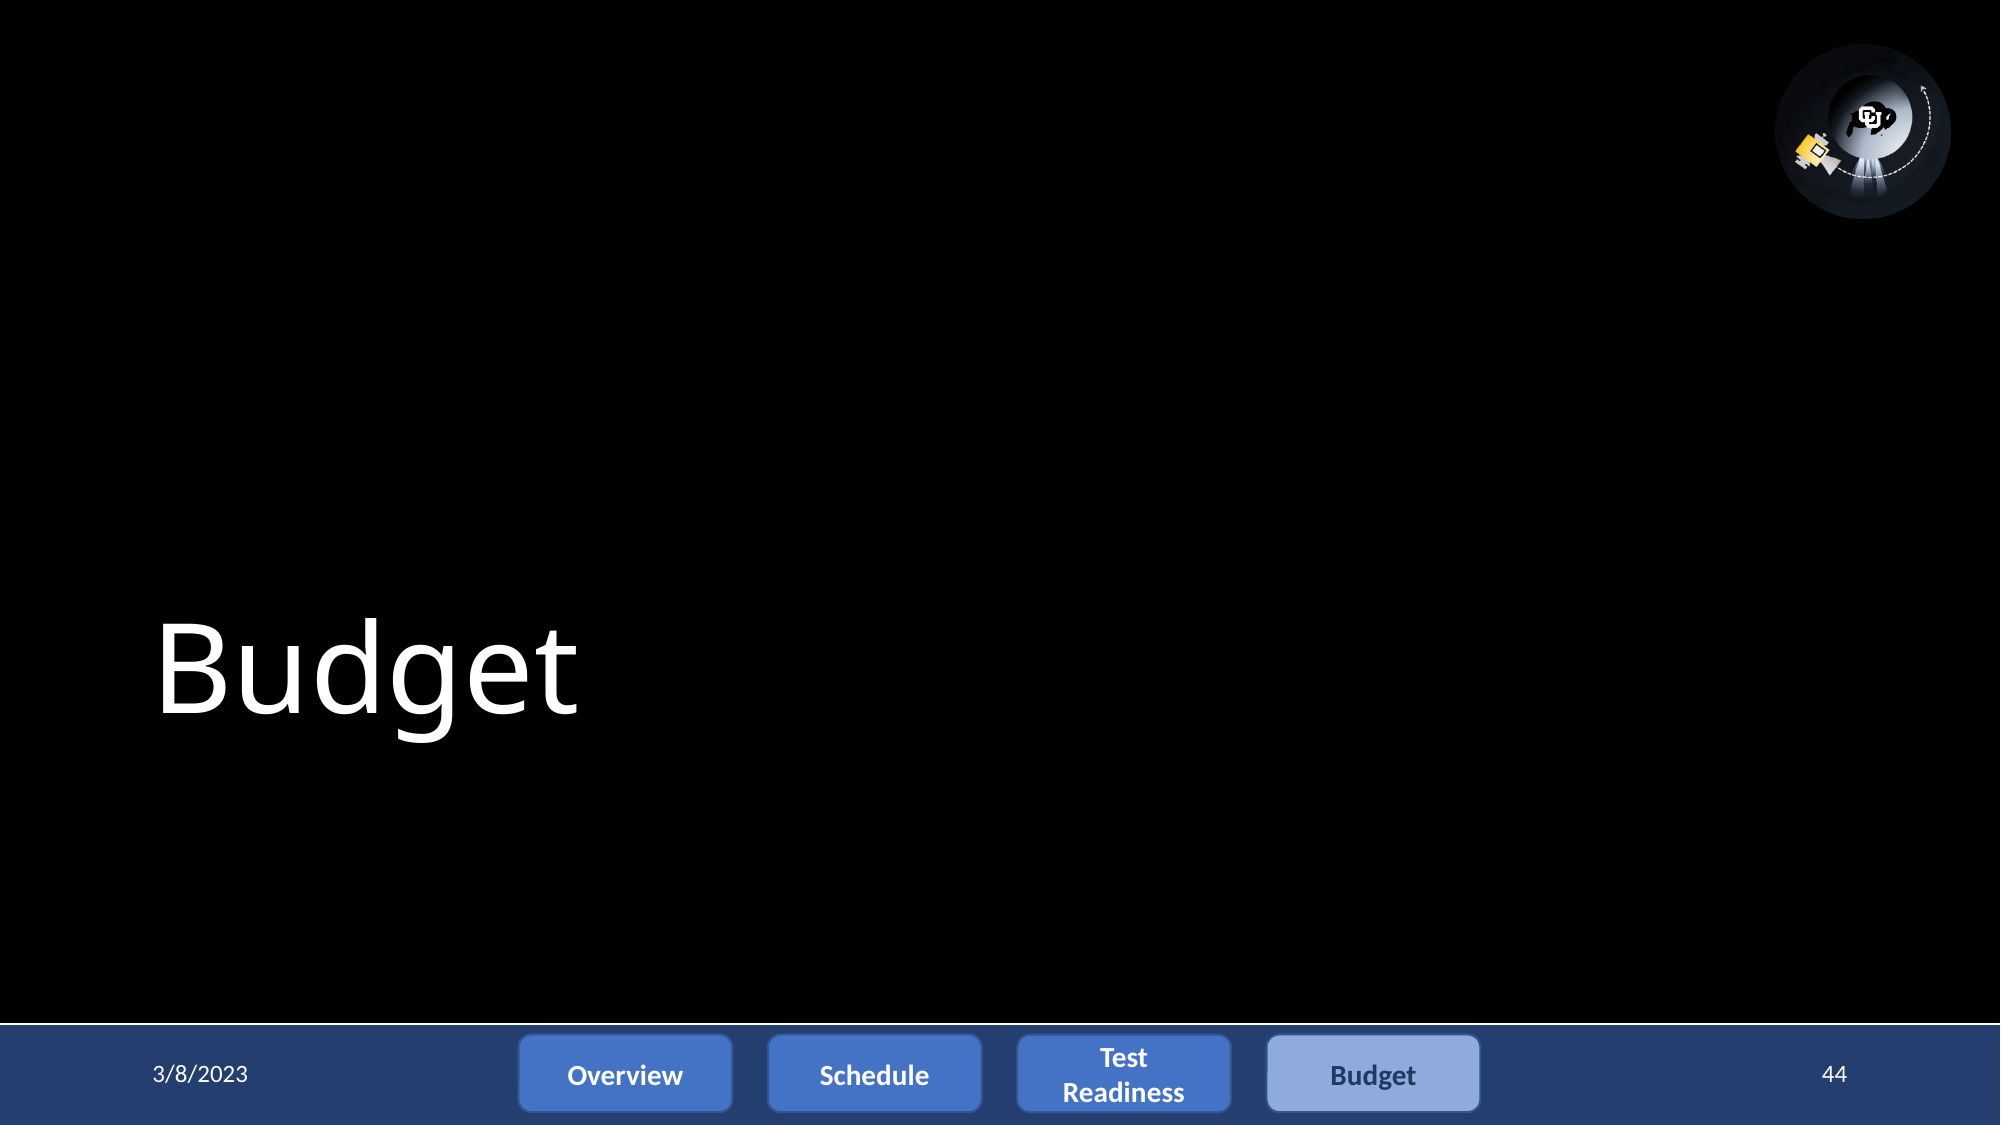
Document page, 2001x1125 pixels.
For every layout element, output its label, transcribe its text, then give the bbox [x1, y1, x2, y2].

slide_number 44 [1481, 1042, 1863, 1103]
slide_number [137, 1042, 518, 1103]
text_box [518, 1034, 1481, 1113]
title Budget [136, 280, 1862, 749]
picture [1753, 22, 1972, 240]
